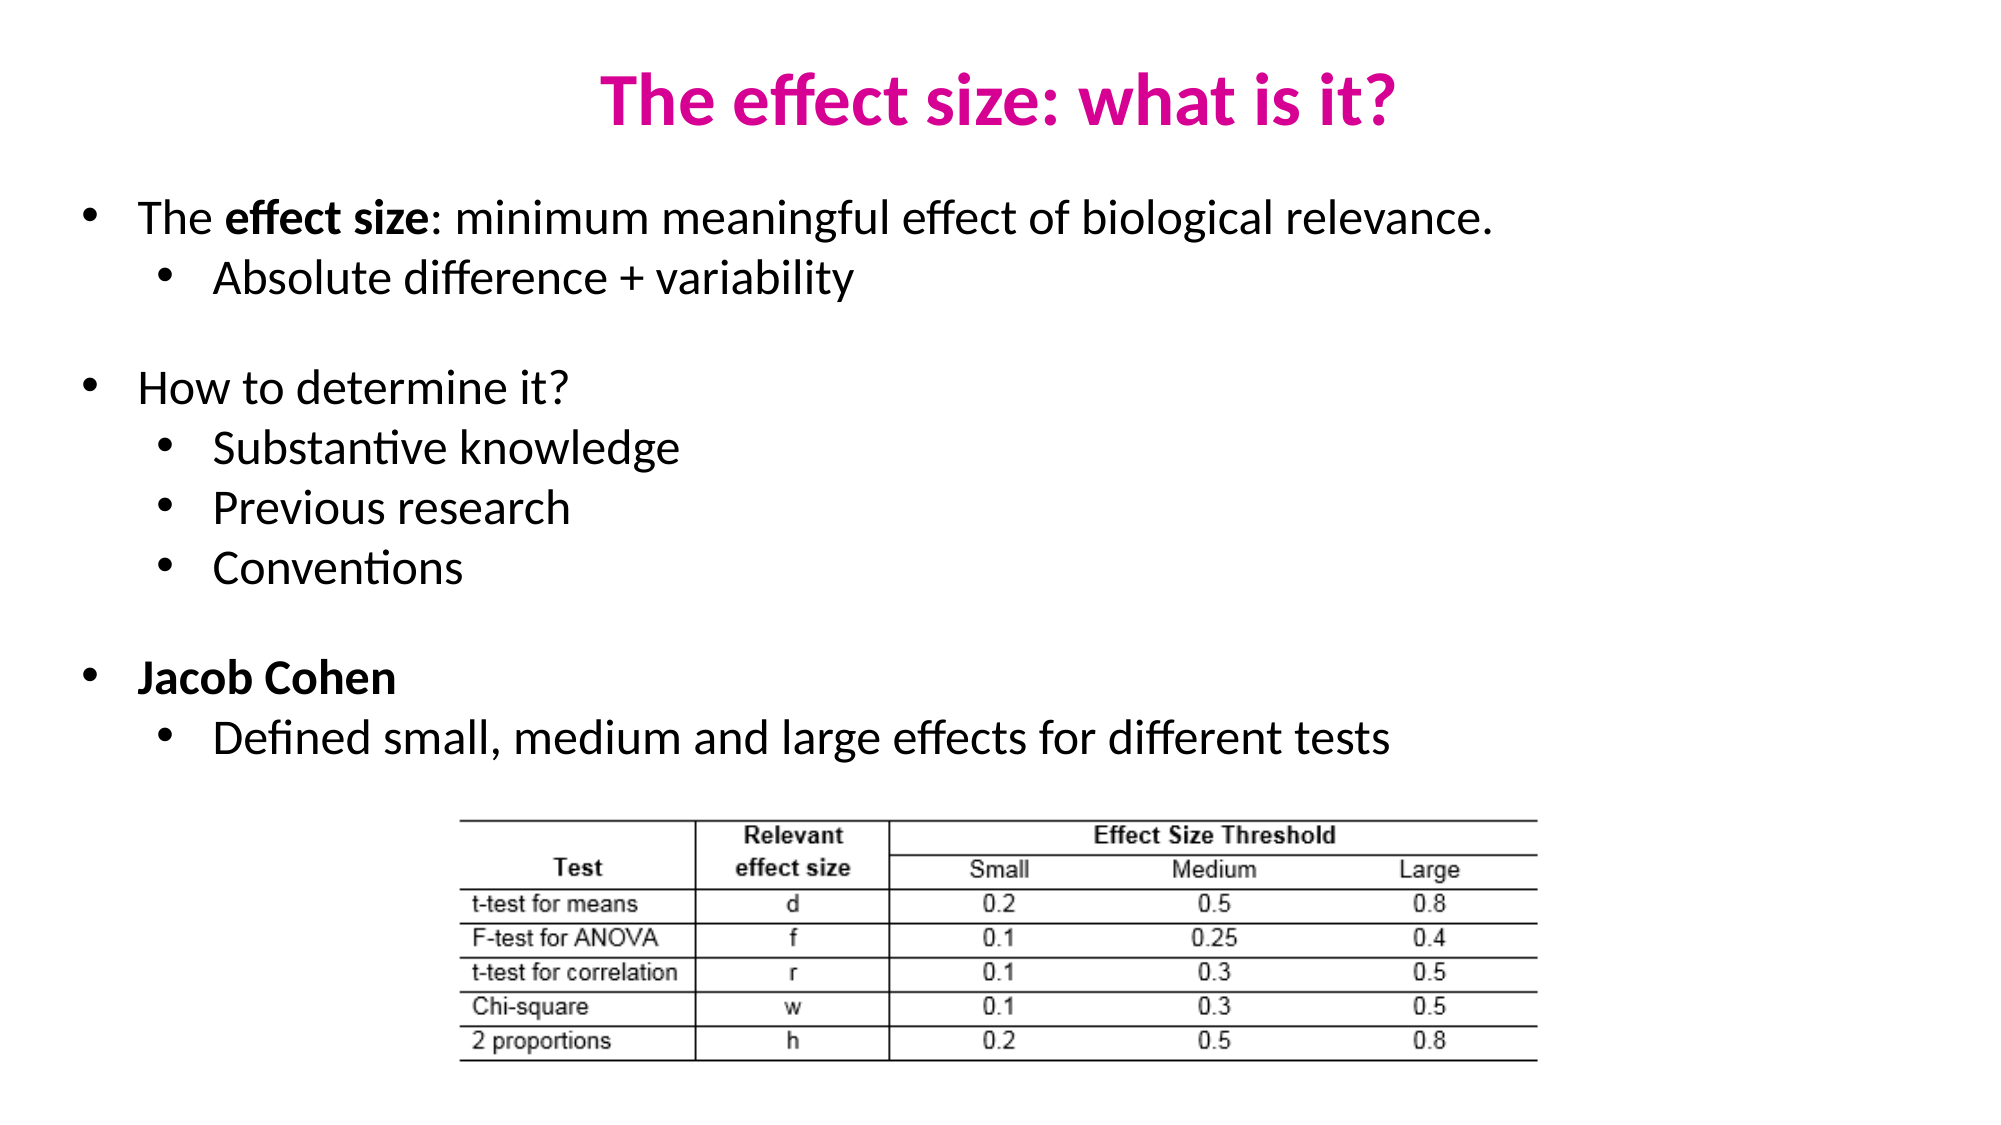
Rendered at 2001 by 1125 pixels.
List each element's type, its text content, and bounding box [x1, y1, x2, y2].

text_box The effect size: what is it? [586, 42, 1414, 148]
text_box The effect size: minimum meaningful effect of biological relevance. Absolute difference + variability How to determine it? Substantive knowledge Previous research Conventions Jacob Cohen Defined small, medium and large effects for different tests [66, 176, 1867, 832]
picture [452, 815, 1547, 1069]
